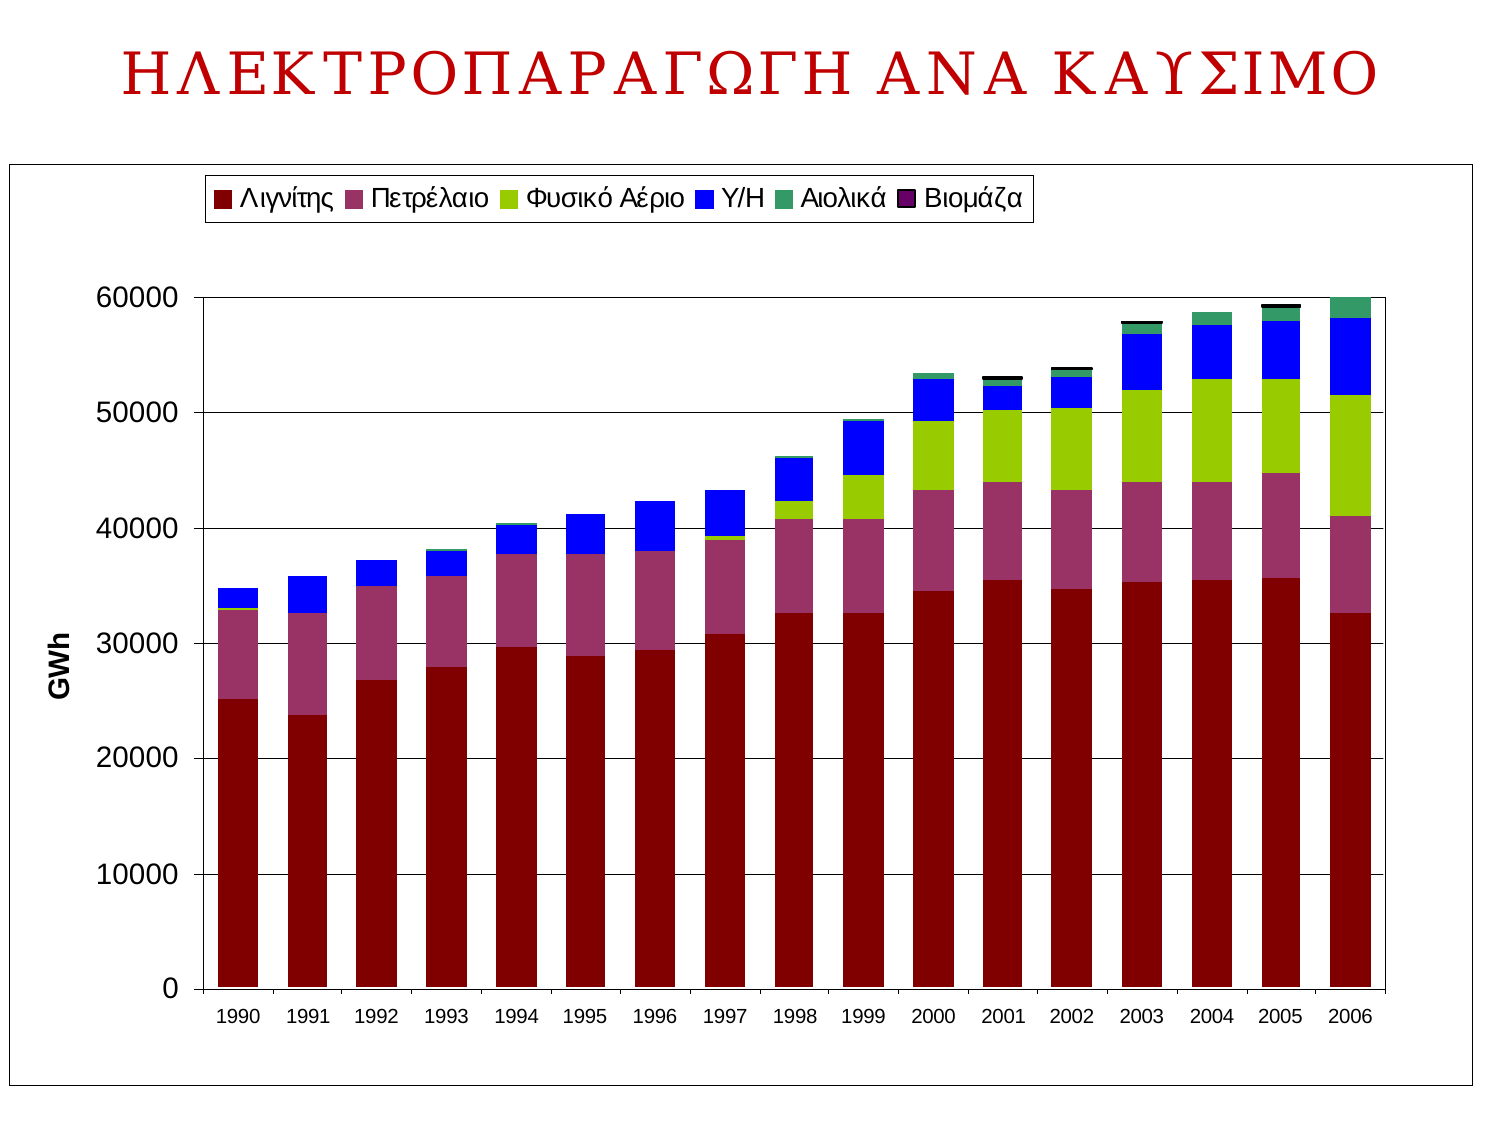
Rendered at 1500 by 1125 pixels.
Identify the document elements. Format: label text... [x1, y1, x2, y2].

title ΗΛΕΚΤΡΟΠΑΡΑΓΩΓΗ ΑΝΑ ΚΑΥΣΙΜΟ [75, 30, 1425, 112]
picture [0, 154, 1484, 1095]
